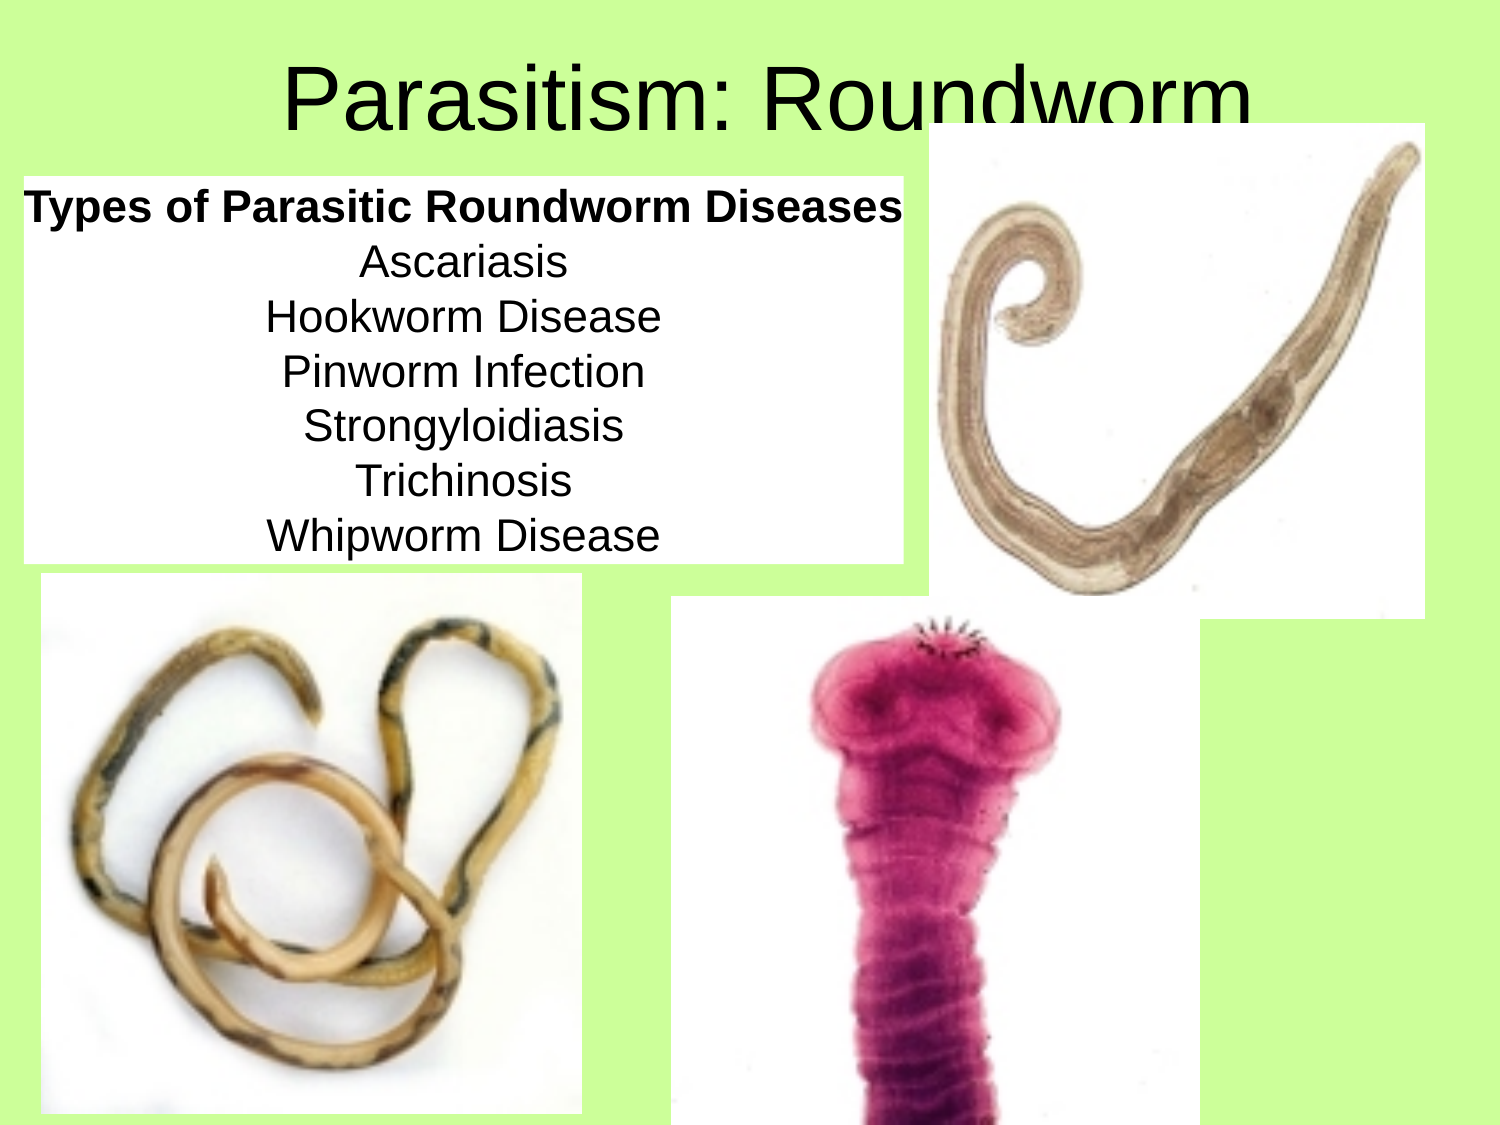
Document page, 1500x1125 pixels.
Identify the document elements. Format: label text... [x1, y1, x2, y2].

text_box Types of Parasitic Roundworm Diseases Ascariasis Hookworm Disease Pinworm Infection Strongyloidiasis Trichinosis Whipworm Disease [23, 176, 904, 565]
title Parasitism: Roundworm [131, 0, 1407, 188]
picture [671, 123, 1426, 1125]
picture [40, 573, 582, 1114]
